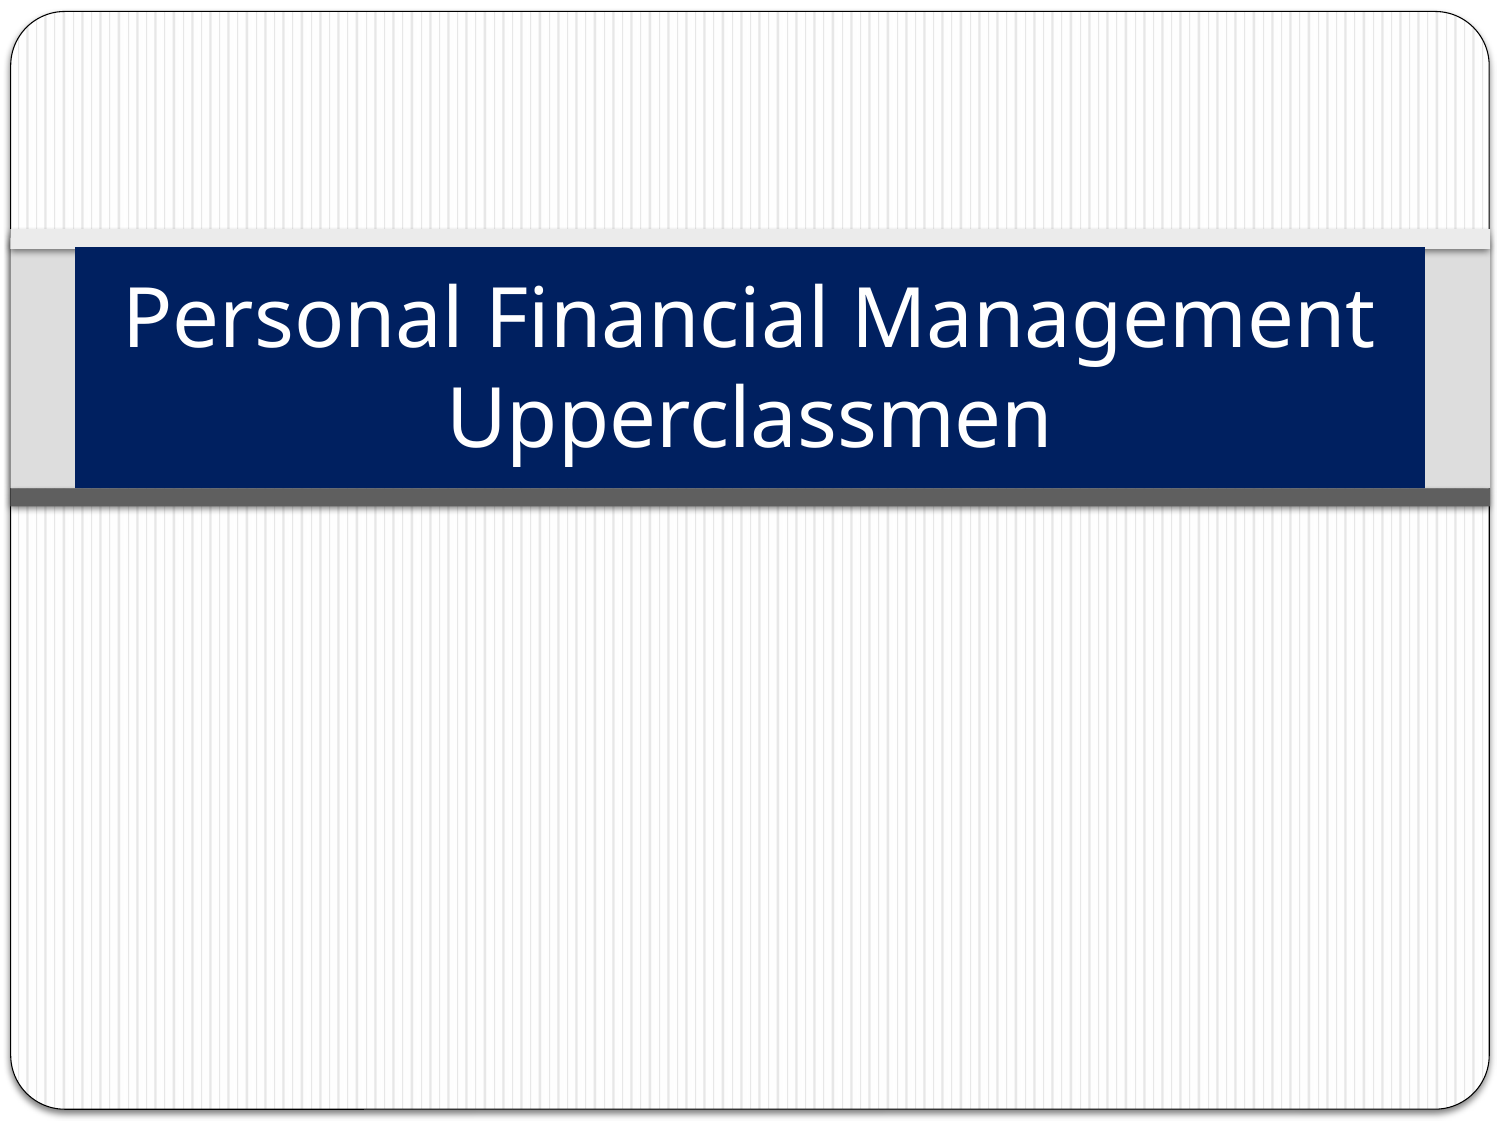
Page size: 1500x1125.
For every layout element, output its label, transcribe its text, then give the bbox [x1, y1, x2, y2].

title Personal Financial Management Upperclassmen [75, 247, 1425, 489]
